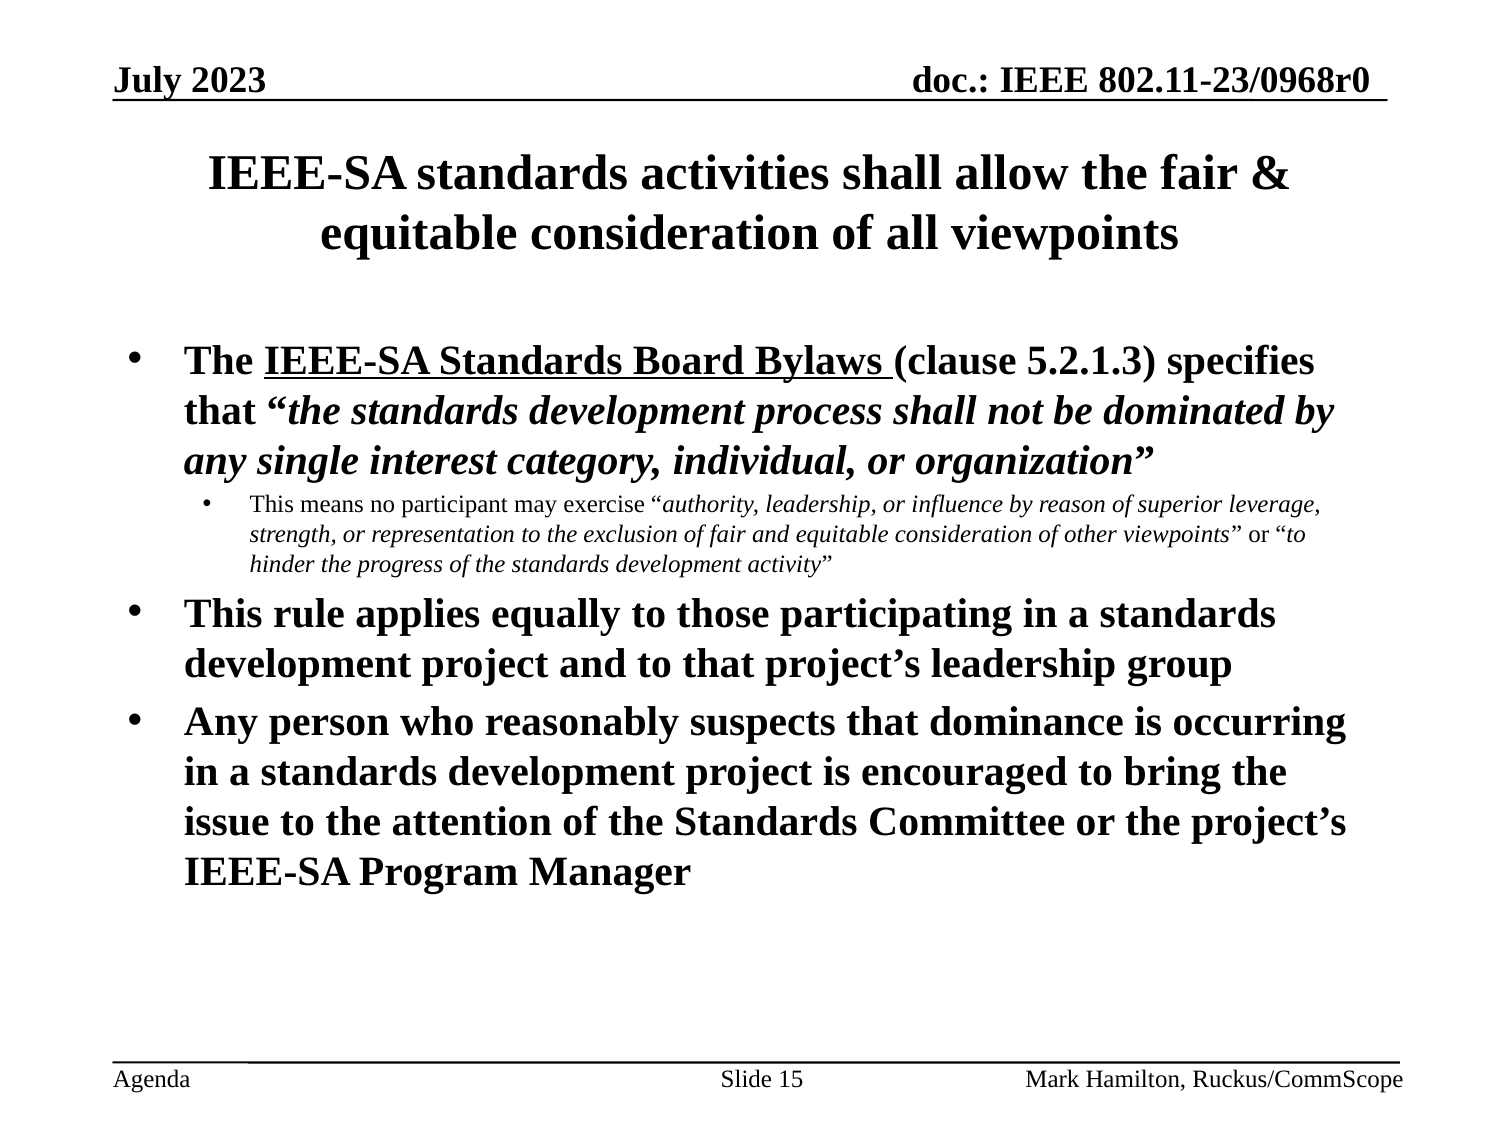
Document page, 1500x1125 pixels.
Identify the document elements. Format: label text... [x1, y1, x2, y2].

title IEEE-SA standards activities shall allow the fair & equitable consideration of all viewpoints [112, 112, 1388, 288]
list The IEEE-SA Standards Board Bylaws (clause 5.2.1.3) specifies that “the standards development process shall not be dominated by any single interest category, individual, or organization” This means no participant may exercise “authority, leadership, or influence by reason of superior leverage, strength, or representation to the exclusion of fair and equitable consideration of other viewpoints” or “to hinder the progress of the standards development activity” This rule applies equally to those participating in a standards development project and to that project’s leadership group Any person who reasonably suspects that dominance is occurring in a standards development project is encouraged to bring the issue to the attention of the Standards Committee or the project’s IEEE-SA Program Manager [112, 324, 1388, 1000]
